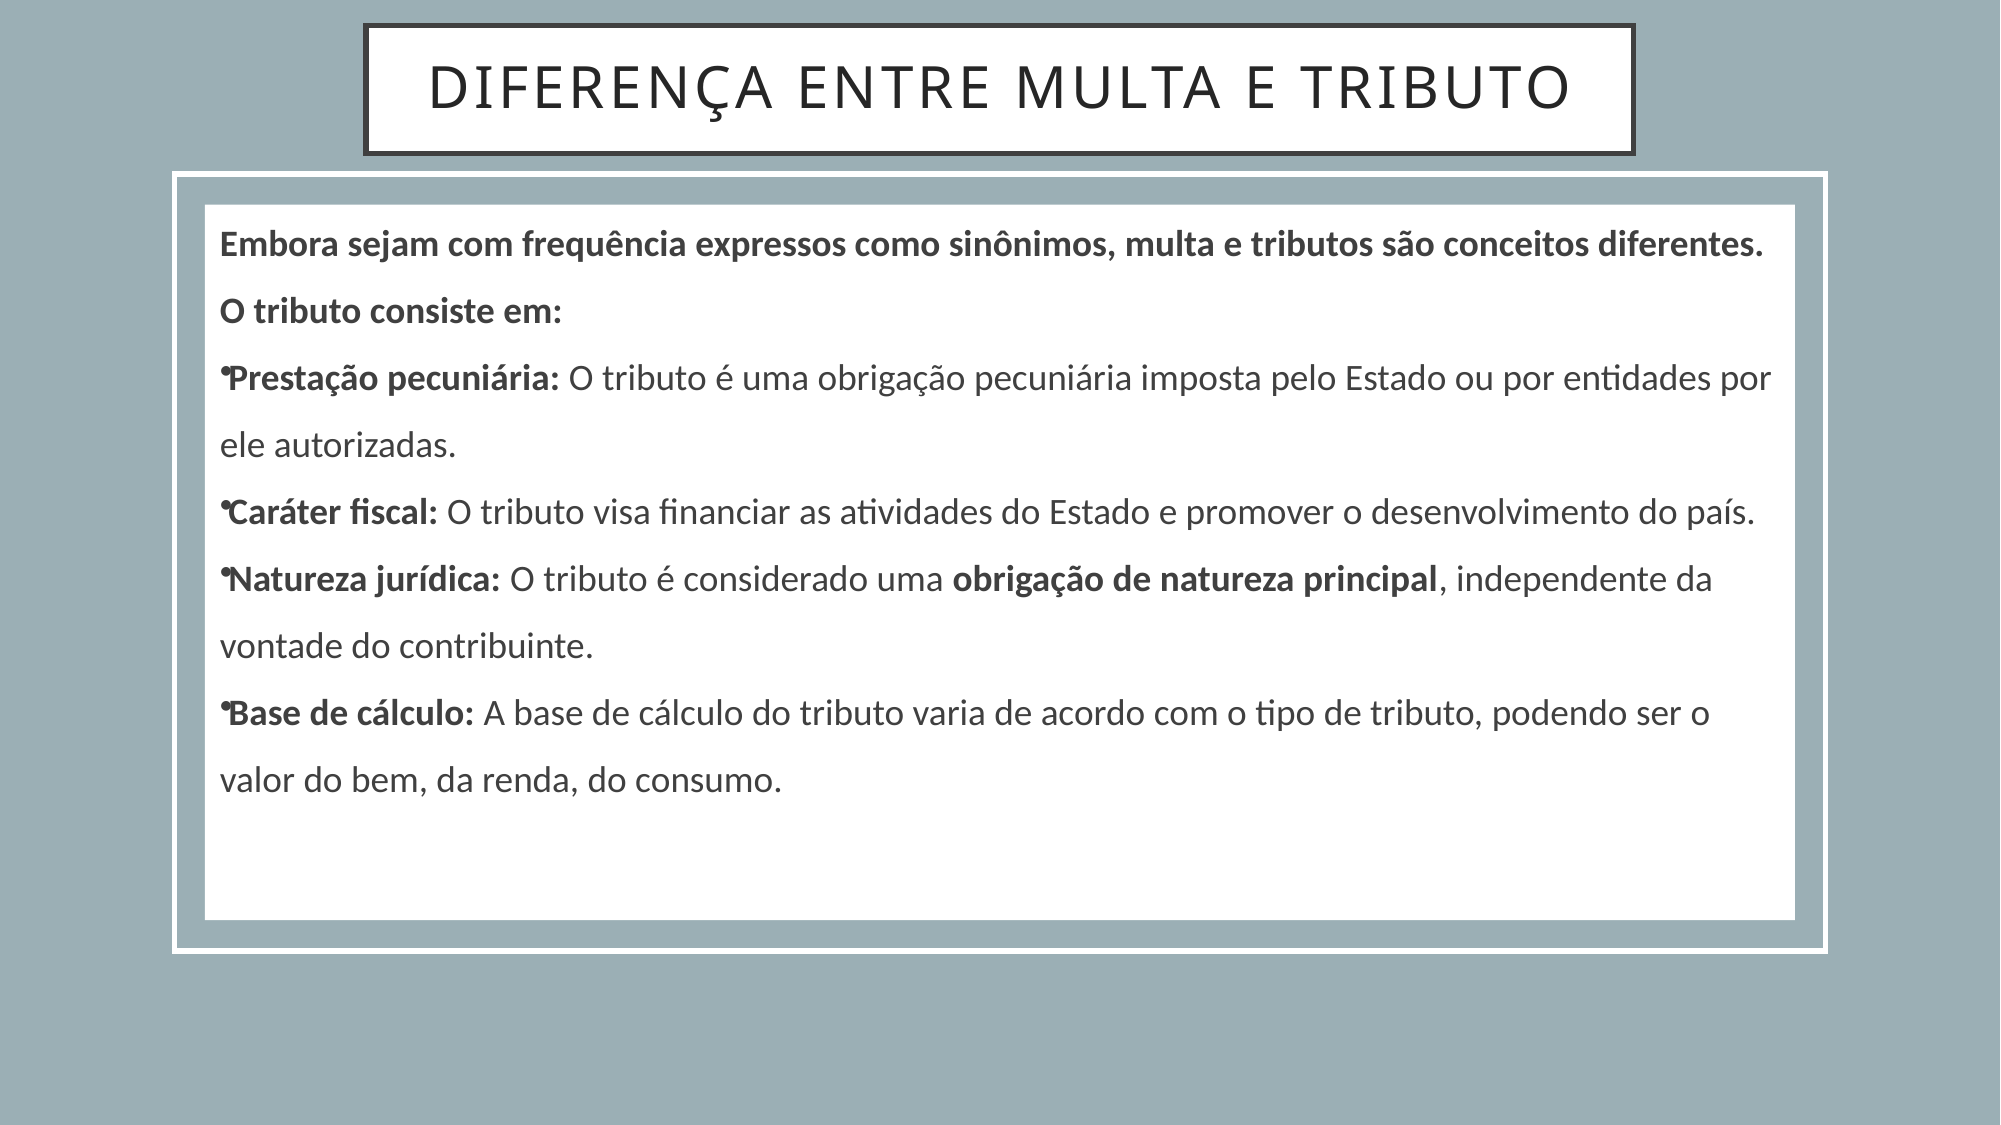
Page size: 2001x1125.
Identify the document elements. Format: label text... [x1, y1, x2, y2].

text_box [0, 0, 2000, 1125]
text_box [173, 173, 1827, 952]
title Diferença entre multa e tributo [363, 23, 1636, 156]
list Embora sejam com frequência expressos como sinônimos, multa e tributos são conceitos diferentes. O tributo consiste em: Prestação pecuniária: O tributo é uma obrigação pecuniária imposta pelo Estado ou por entidades por ele autorizadas. Caráter fiscal: O tributo visa financiar as atividades do Estado e promover o desenvolvimento do país. Natureza jurídica: O tributo é considerado uma obrigação de natureza principal, independente da vontade do contribuinte. Base de cálculo: A base de cálculo do tributo varia de acordo com o tipo de tributo, podendo ser o valor do bem, da renda, do consumo. [204, 189, 1795, 936]
